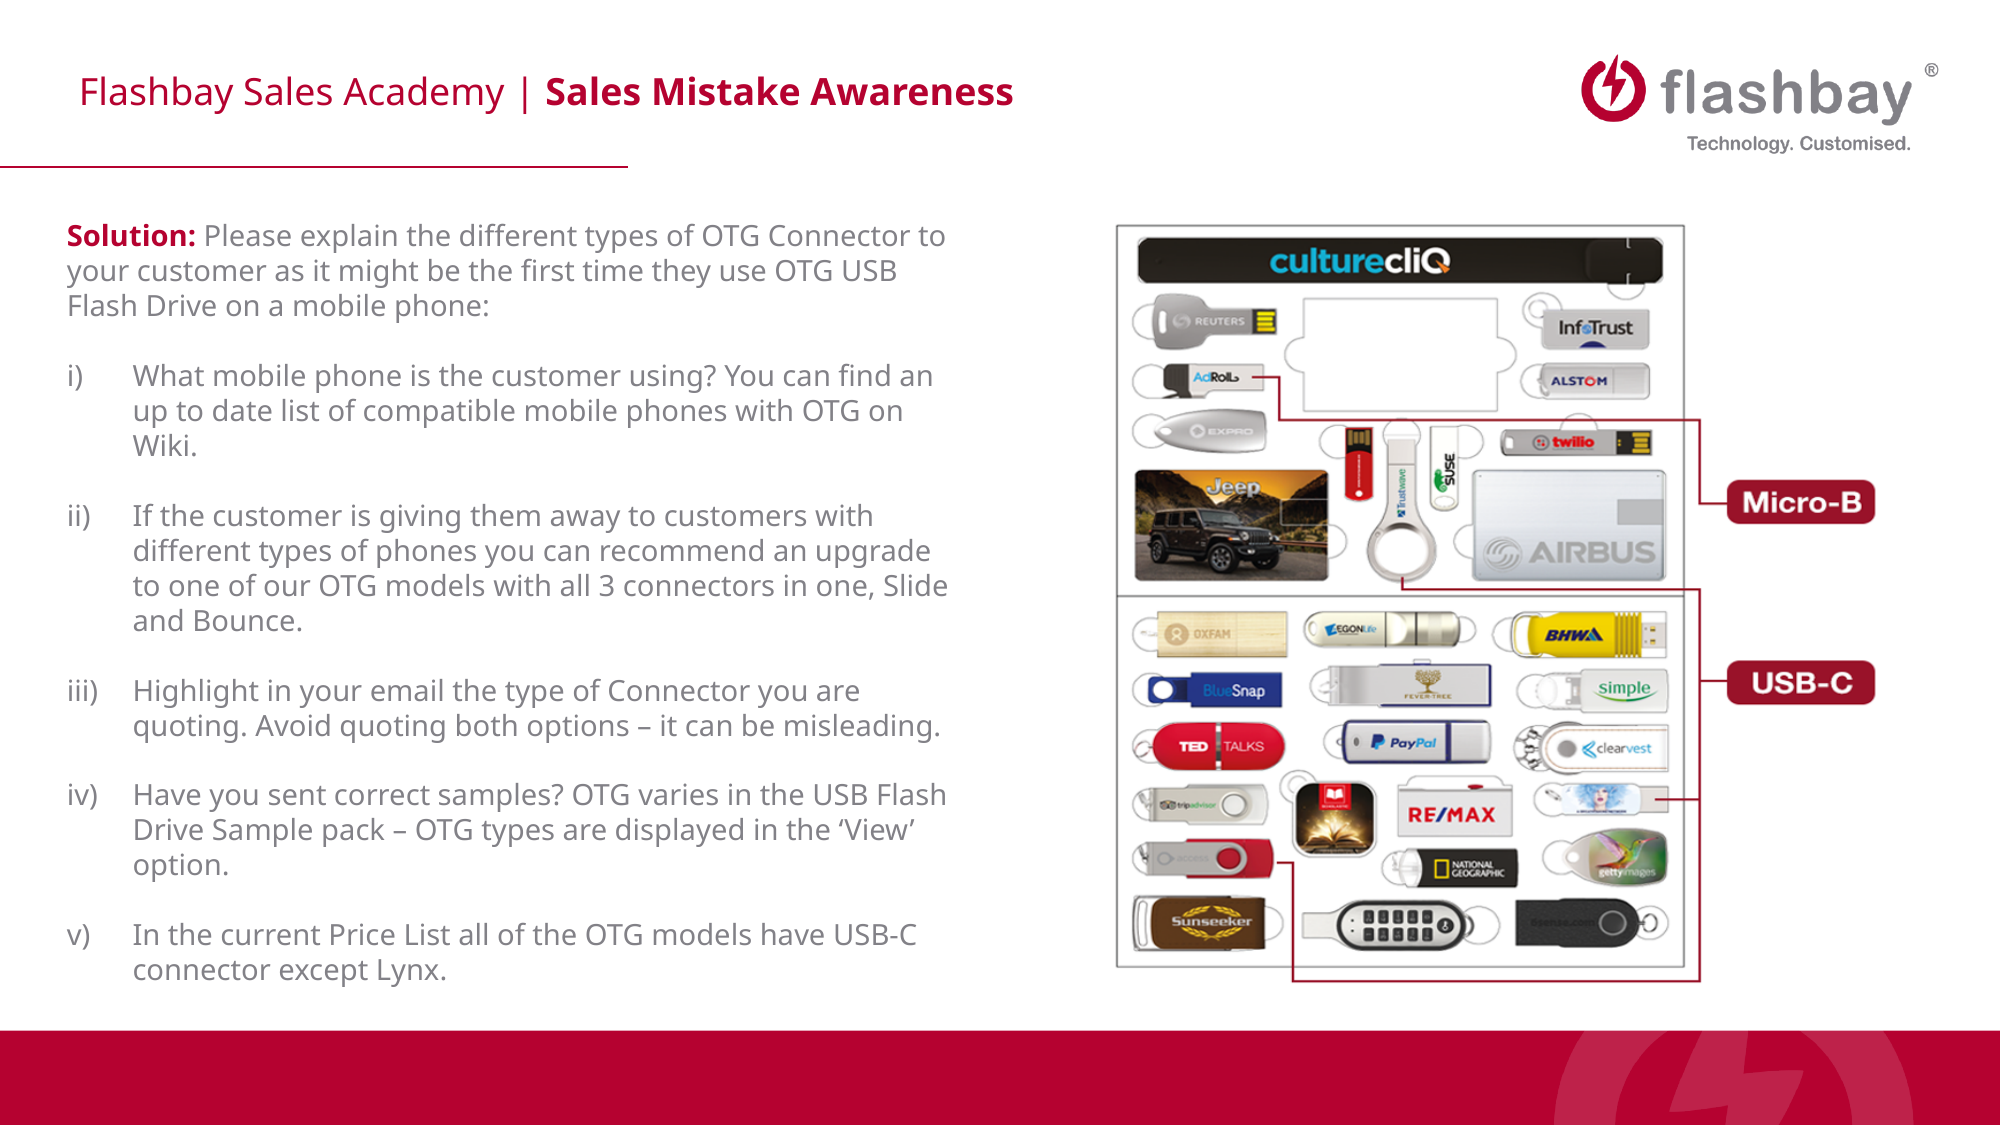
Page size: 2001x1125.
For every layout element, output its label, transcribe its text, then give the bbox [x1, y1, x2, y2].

picture [1519, 1030, 1944, 1125]
picture [1575, 52, 1944, 155]
picture [1094, 201, 1900, 996]
text_box Solution: Please explain the different types of OTG Connector to your customer as it might be the first time they use OTG USB Flash Drive on a mobile phone: What mobile phone is the customer using? You can find an up to date list of compatible mobile phones with OTG on Wiki. If the customer is giving them away to customers with different types of phones you can recommend an upgrade to one of our OTG models with all 3 connectors in one, Slide and Bounce. Highlight in your email the type of Connector you are quoting. Avoid quoting both options – it can be misleading. Have you sent correct samples? OTG varies in the USB Flash Drive Sample pack – OTG types are displayed in the ‘View’ option. In the current Price List all of the OTG models have USB-C connector except Lynx. [52, 210, 976, 994]
